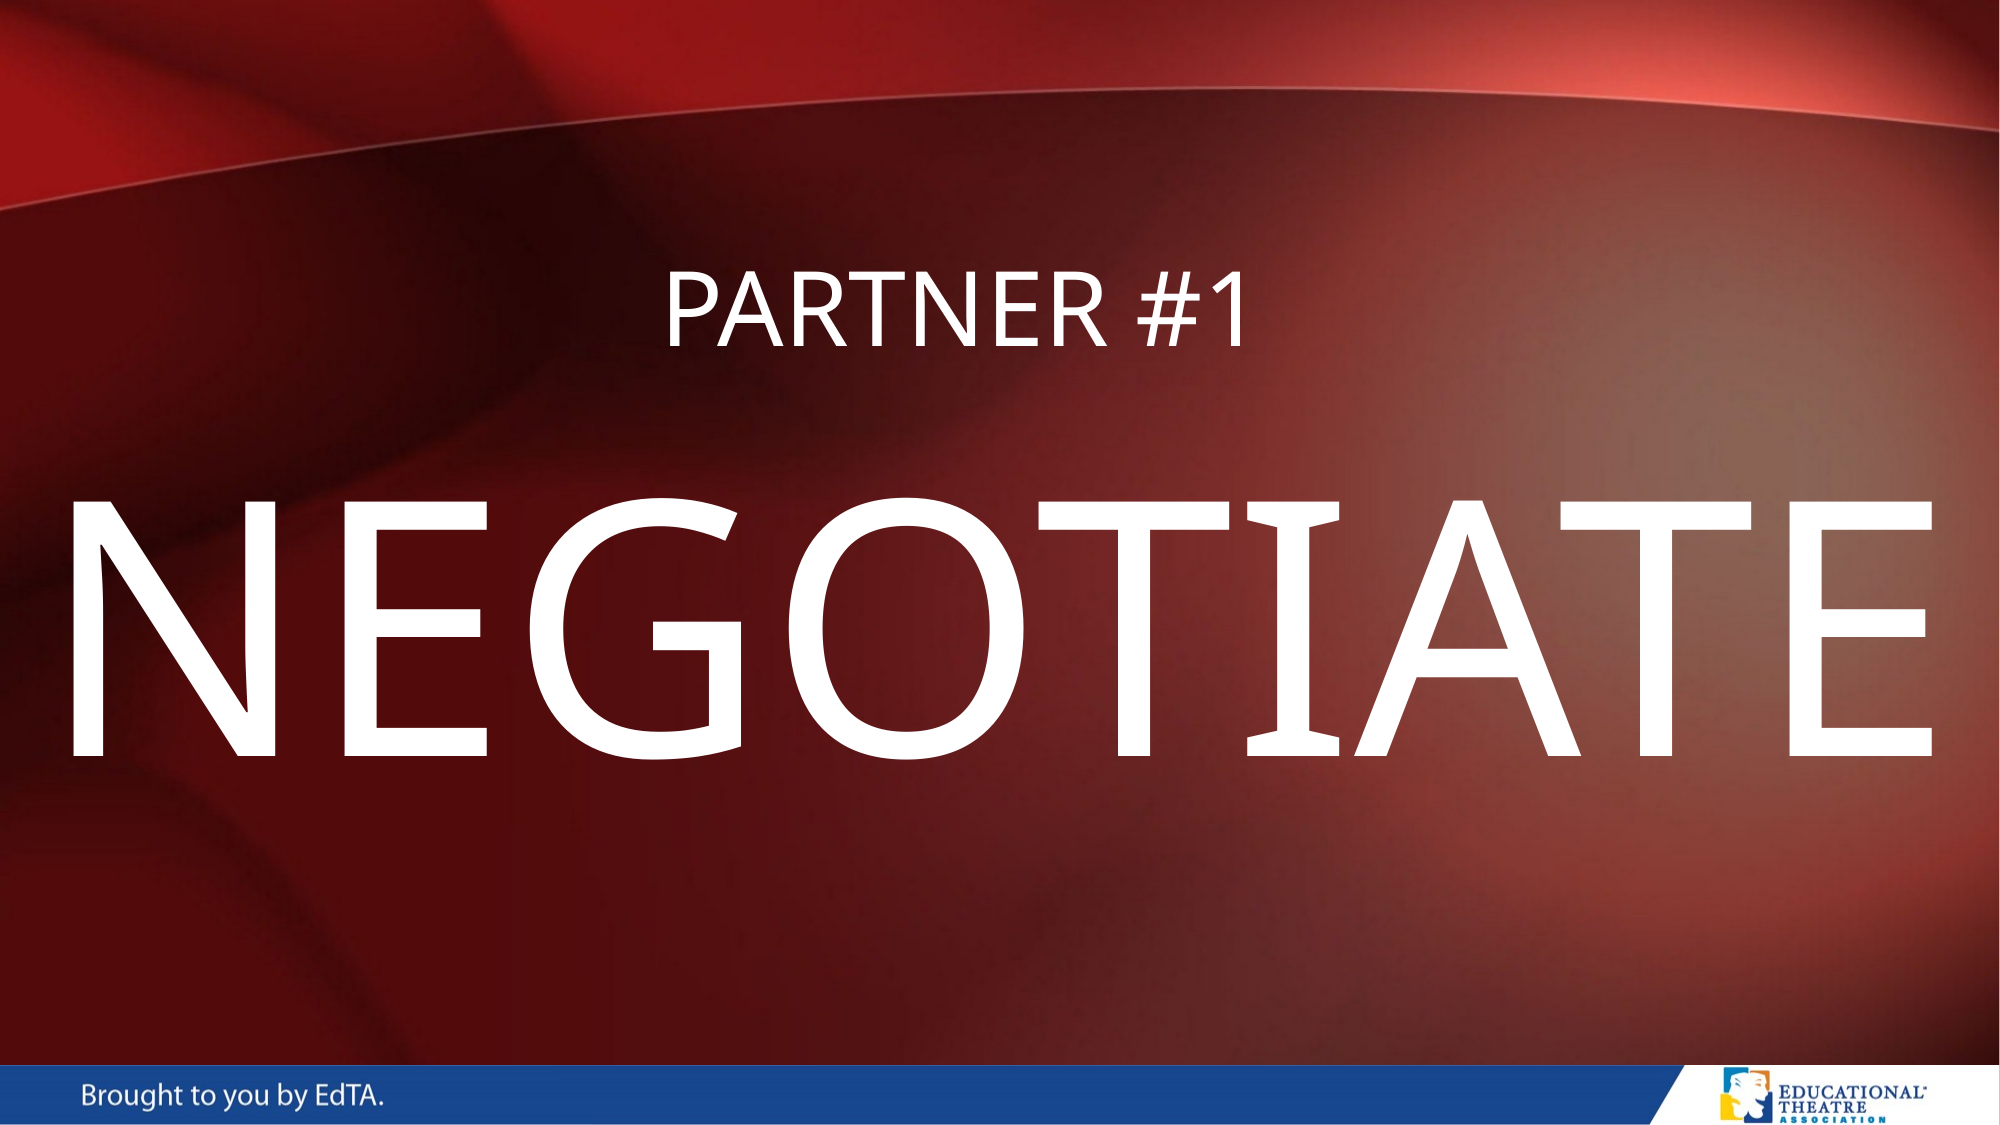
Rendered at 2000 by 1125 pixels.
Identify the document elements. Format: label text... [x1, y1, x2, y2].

text_box PARTNER #1 [645, 258, 1498, 393]
picture [0, 0, 2000, 1125]
text_box NEGOTIATE [24, 393, 1985, 974]
